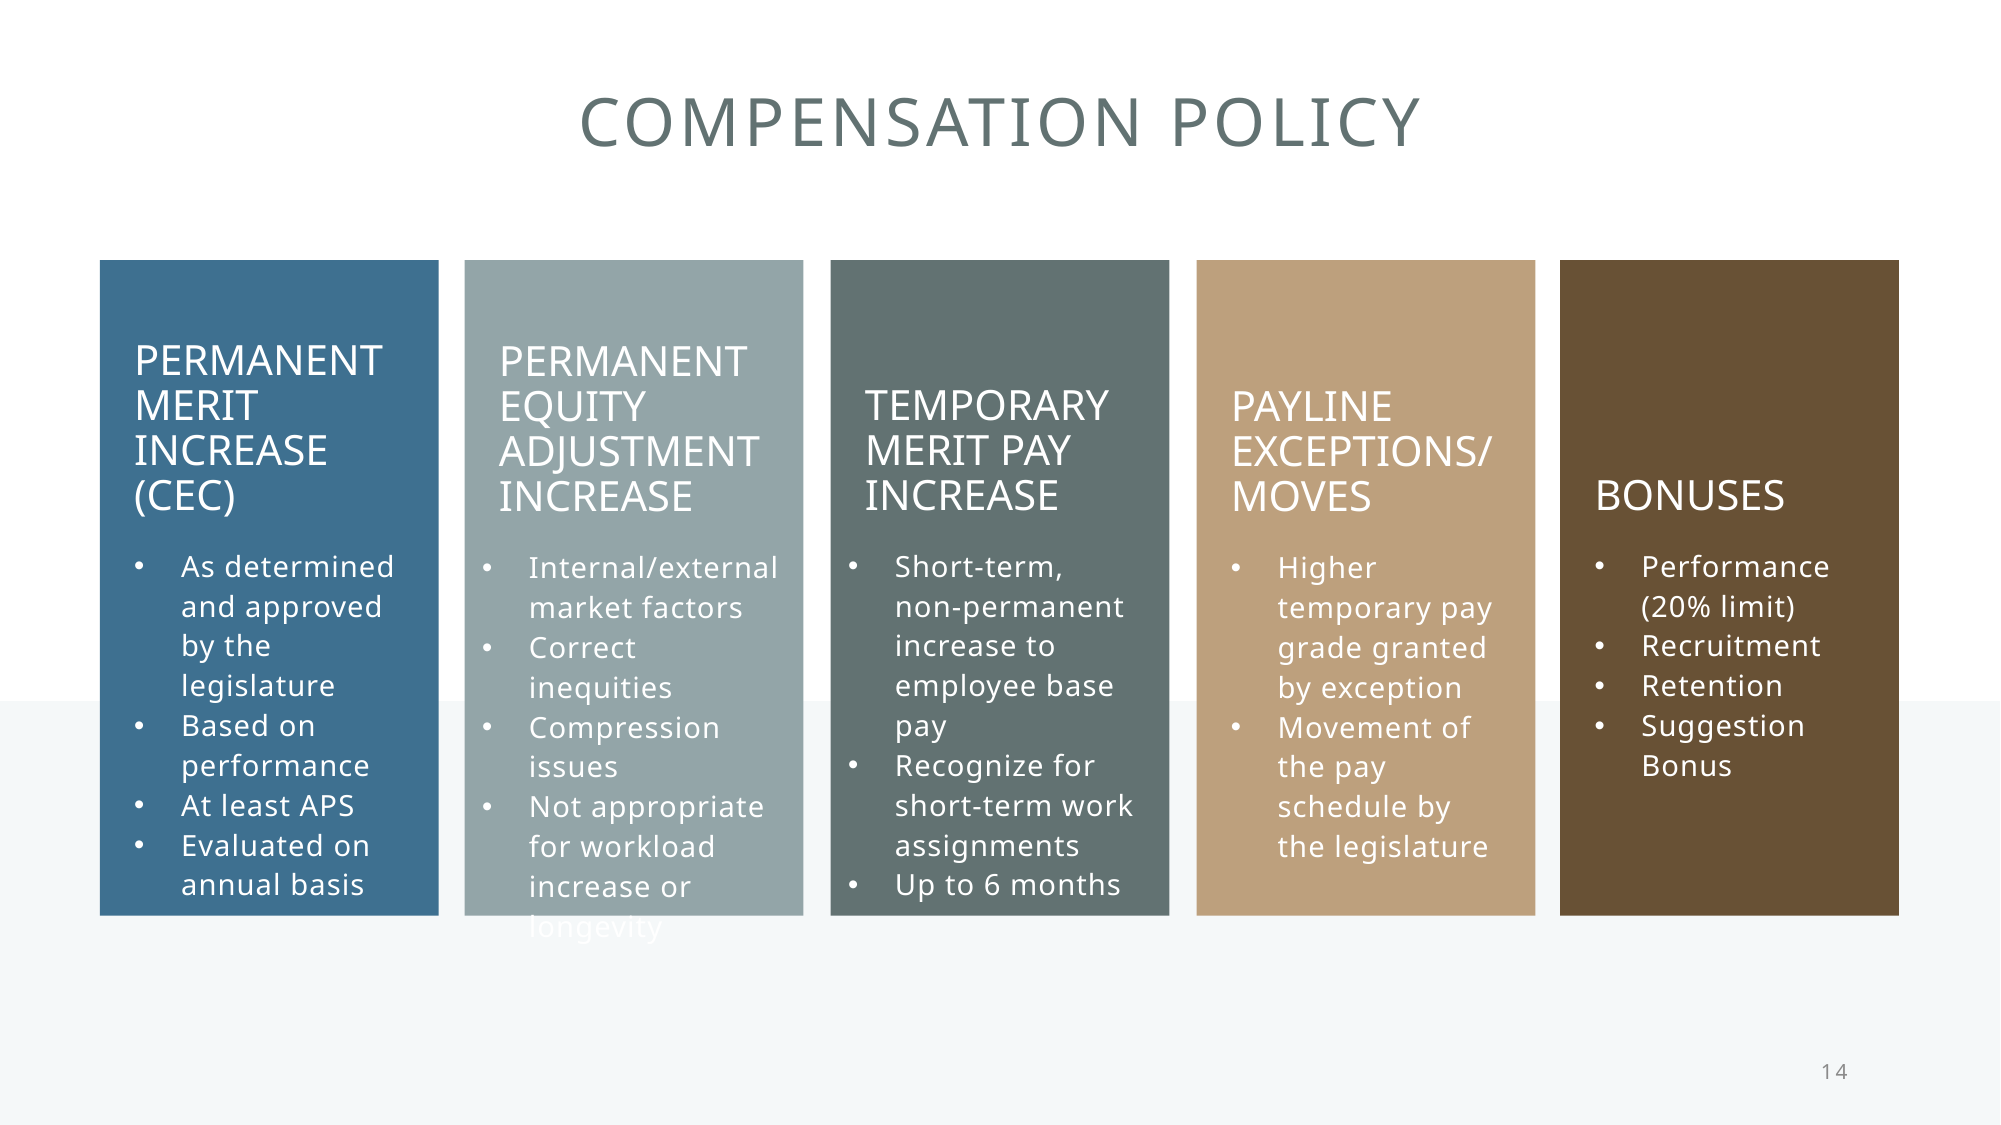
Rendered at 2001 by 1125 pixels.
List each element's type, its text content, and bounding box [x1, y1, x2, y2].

list Permanent merit increase (CEC) [119, 399, 419, 527]
list As determined and approved by the legislature Based on performance At least APS Evaluated on annual basis [119, 535, 419, 888]
title Compensation policy [137, 81, 1863, 175]
list bonuses [1579, 399, 1880, 527]
slide_number 14 [1412, 1042, 1863, 1103]
list Permanent equity adjustment increase [484, 400, 784, 529]
list Internal/external market factors Correct inequities Compression issues Not appropriate for workload increase or longevity [467, 537, 802, 789]
list Higher temporary pay grade granted by exception Movement of the pay schedule by the legislature [1216, 537, 1516, 789]
list Short-term, non-permanent increase to employee base pay Recognize for short-term work assignments Up to 6 months [833, 535, 1150, 888]
list Temporary merit pay increase [850, 399, 1150, 527]
list Payline exceptions/moves [1216, 400, 1516, 529]
list Performance (20% limit) Recruitment Retention Suggestion Bonus [1579, 535, 1907, 787]
